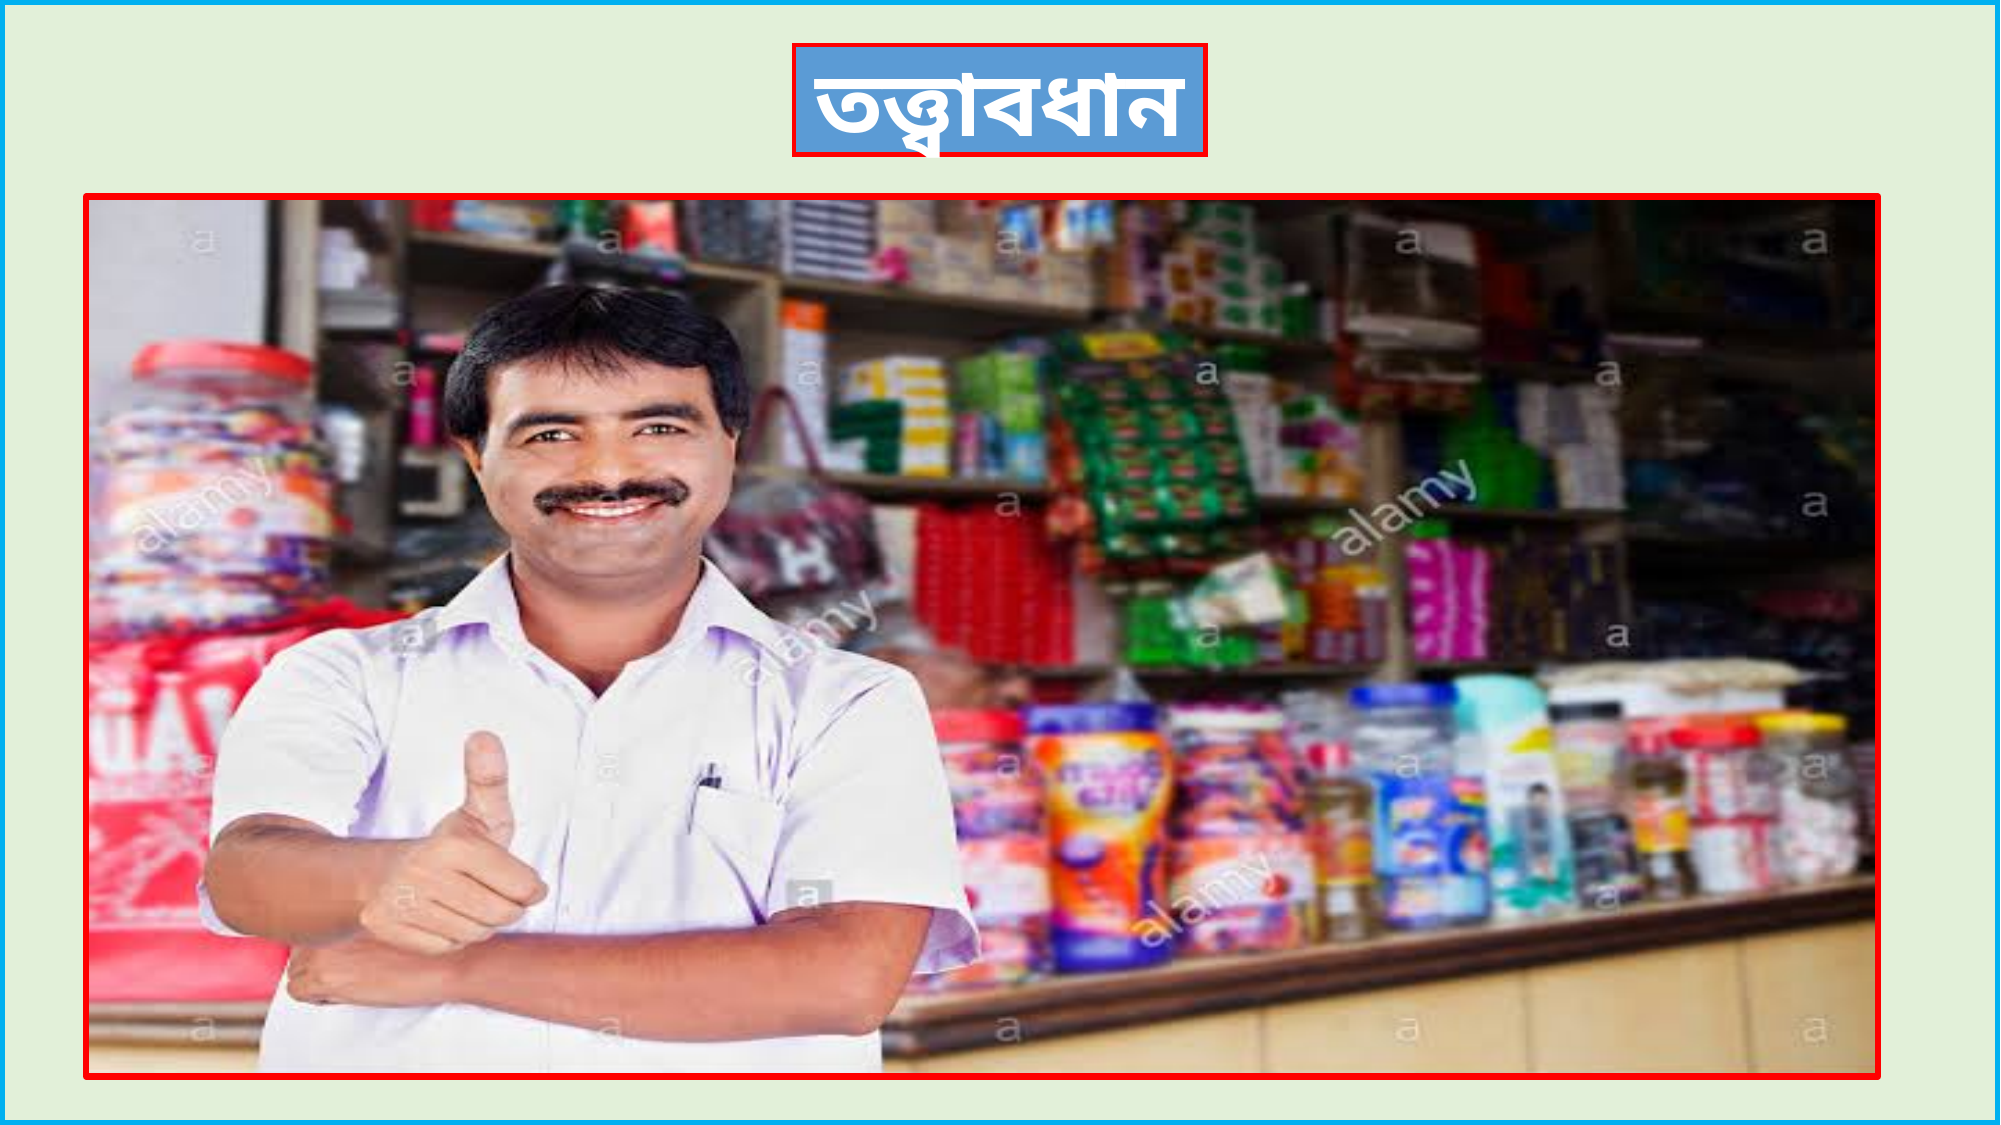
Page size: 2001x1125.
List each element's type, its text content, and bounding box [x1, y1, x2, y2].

picture [88, 199, 1875, 1074]
text_box তত্ত্বাবধান [793, 44, 1207, 156]
text_box [0, 0, 2000, 1125]
